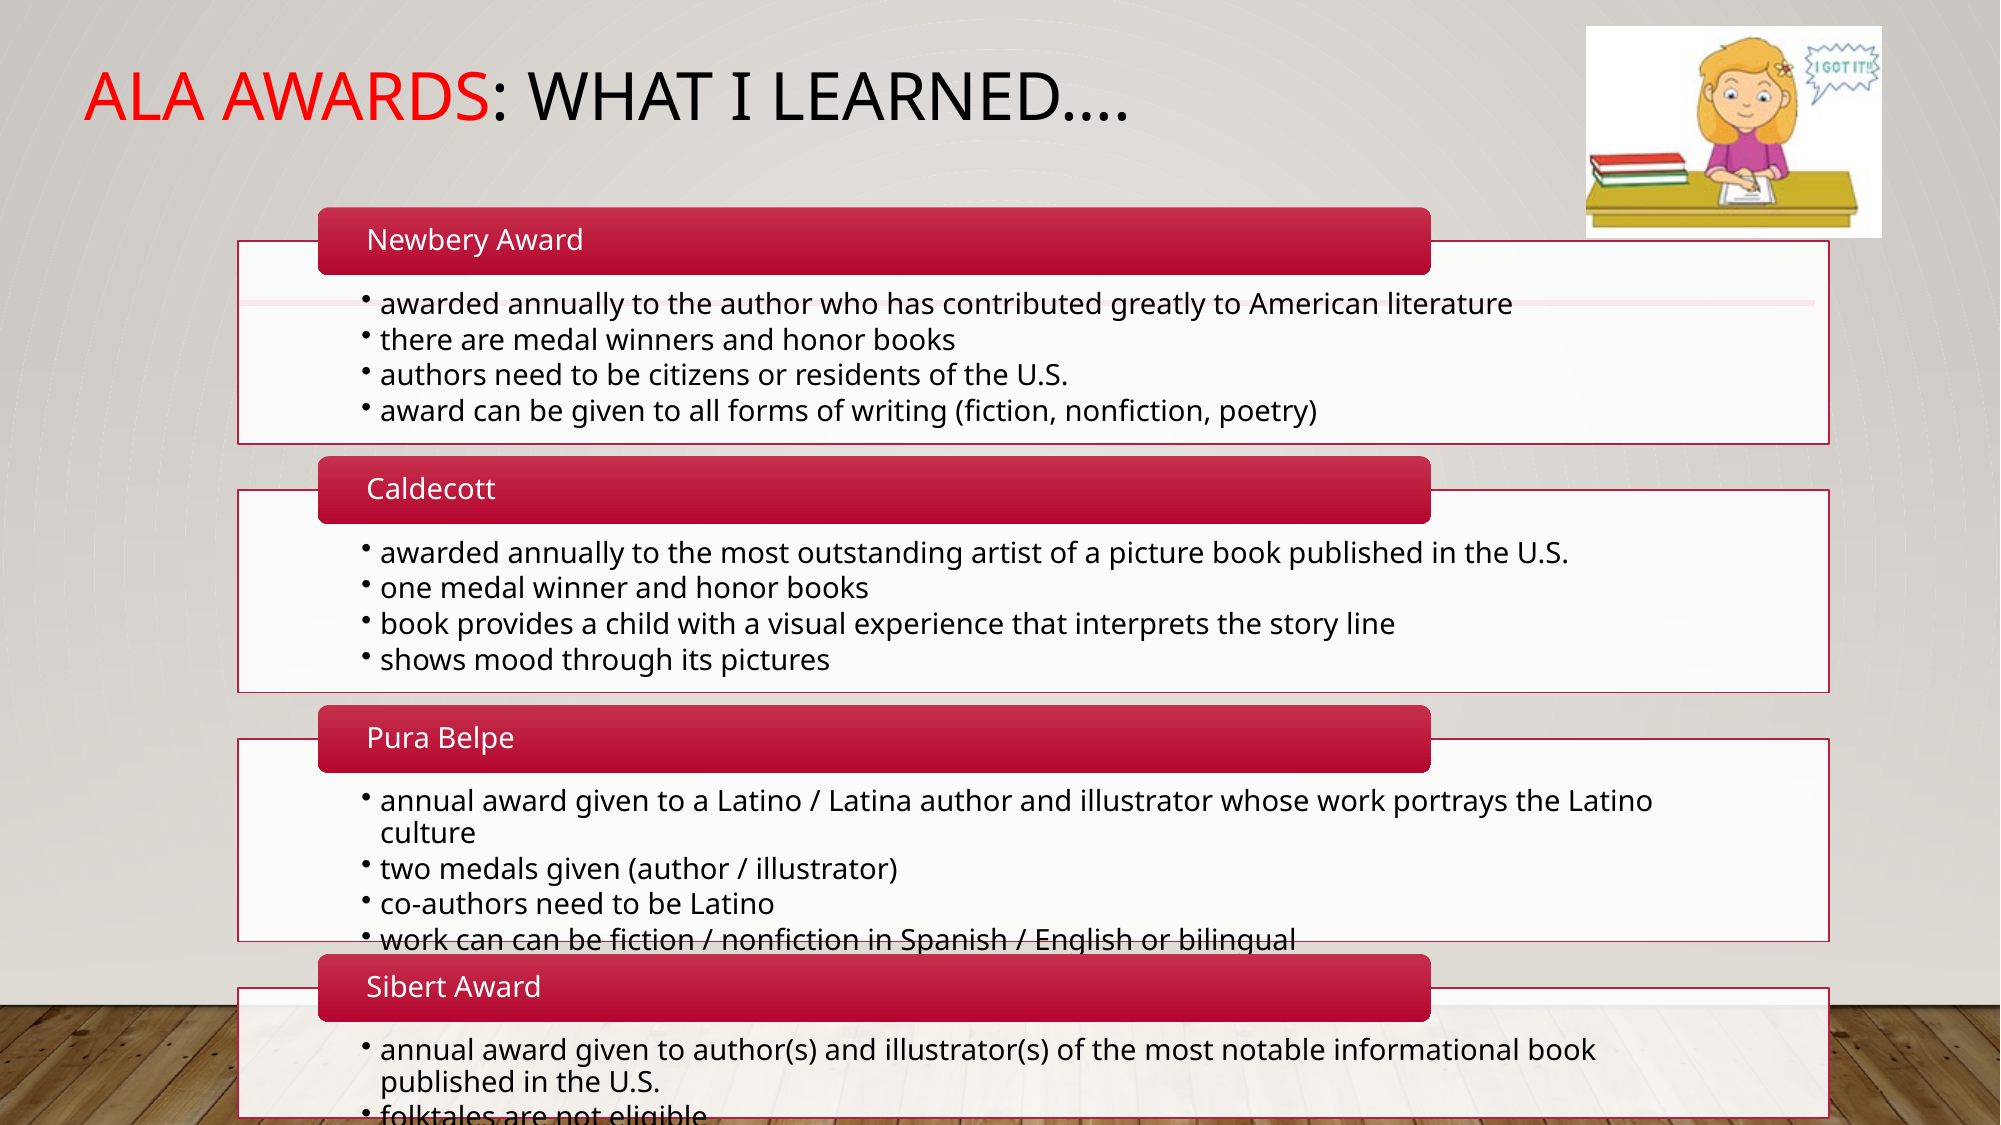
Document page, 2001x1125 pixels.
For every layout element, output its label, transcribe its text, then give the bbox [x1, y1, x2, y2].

title ALA Awards: What I learned…. [69, 55, 1586, 161]
picture [0, 1005, 237, 1125]
picture [1830, 1005, 2000, 1125]
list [237, 195, 1830, 1125]
picture [1586, 26, 1882, 238]
